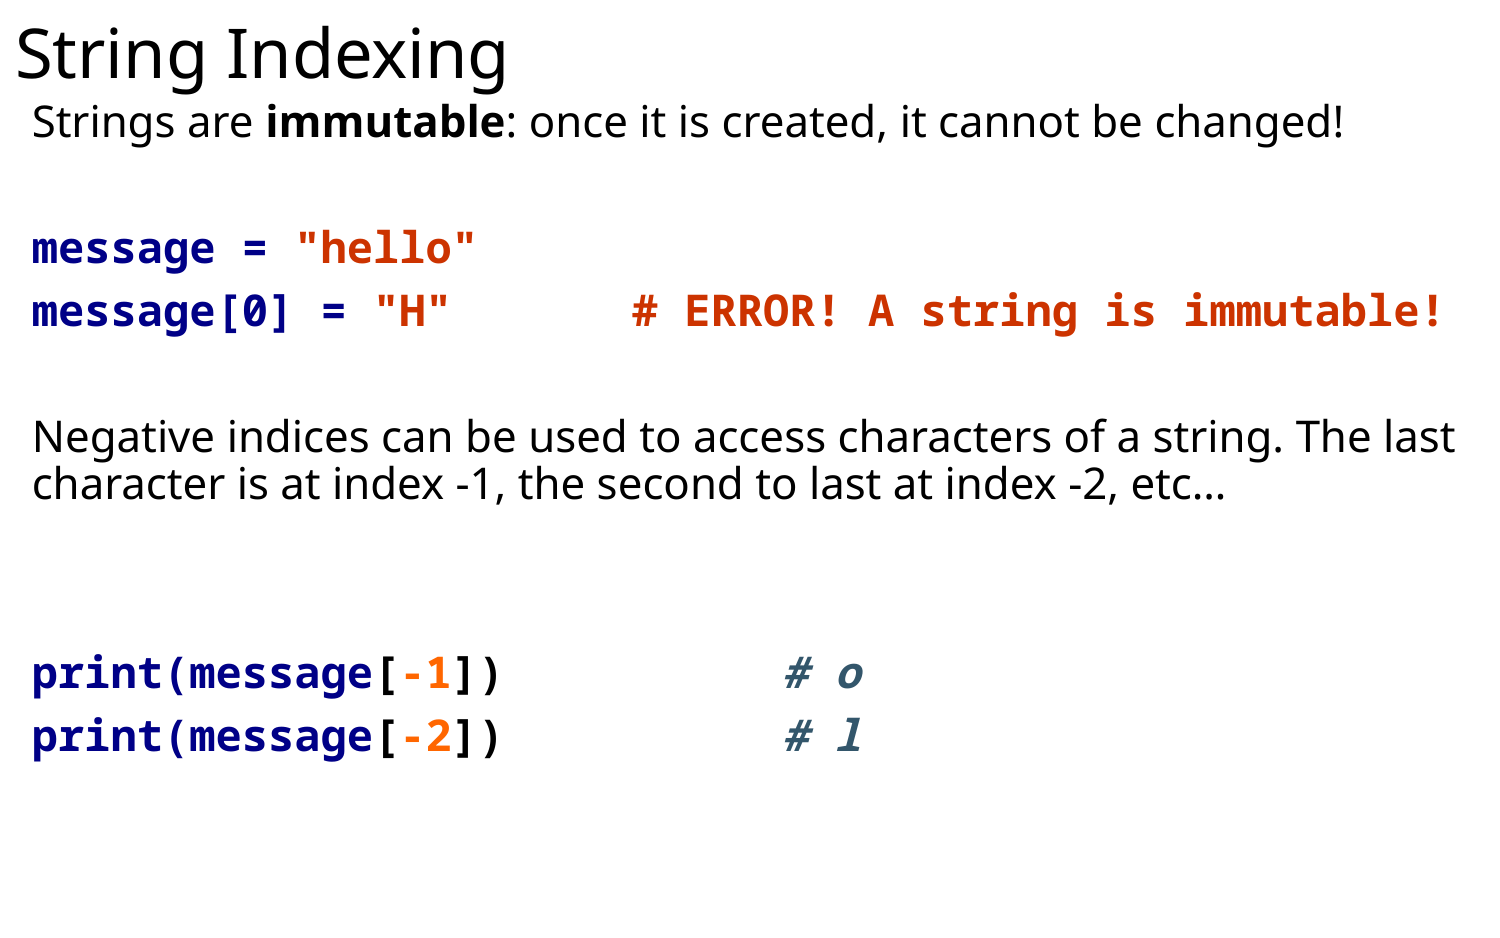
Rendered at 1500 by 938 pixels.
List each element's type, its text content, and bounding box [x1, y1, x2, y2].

title String Indexing [0, 0, 1158, 113]
list Strings are immutable: once it is created, it cannot be changed! message = "hello" message[0] = "H" # ERROR! A string is immutable! Negative indices can be used to access characters of a string. The last character is at index -1, the second to last at index -2, etc… print(message[-1]) # o print(message[-2]) # l [16, 92, 1485, 938]
